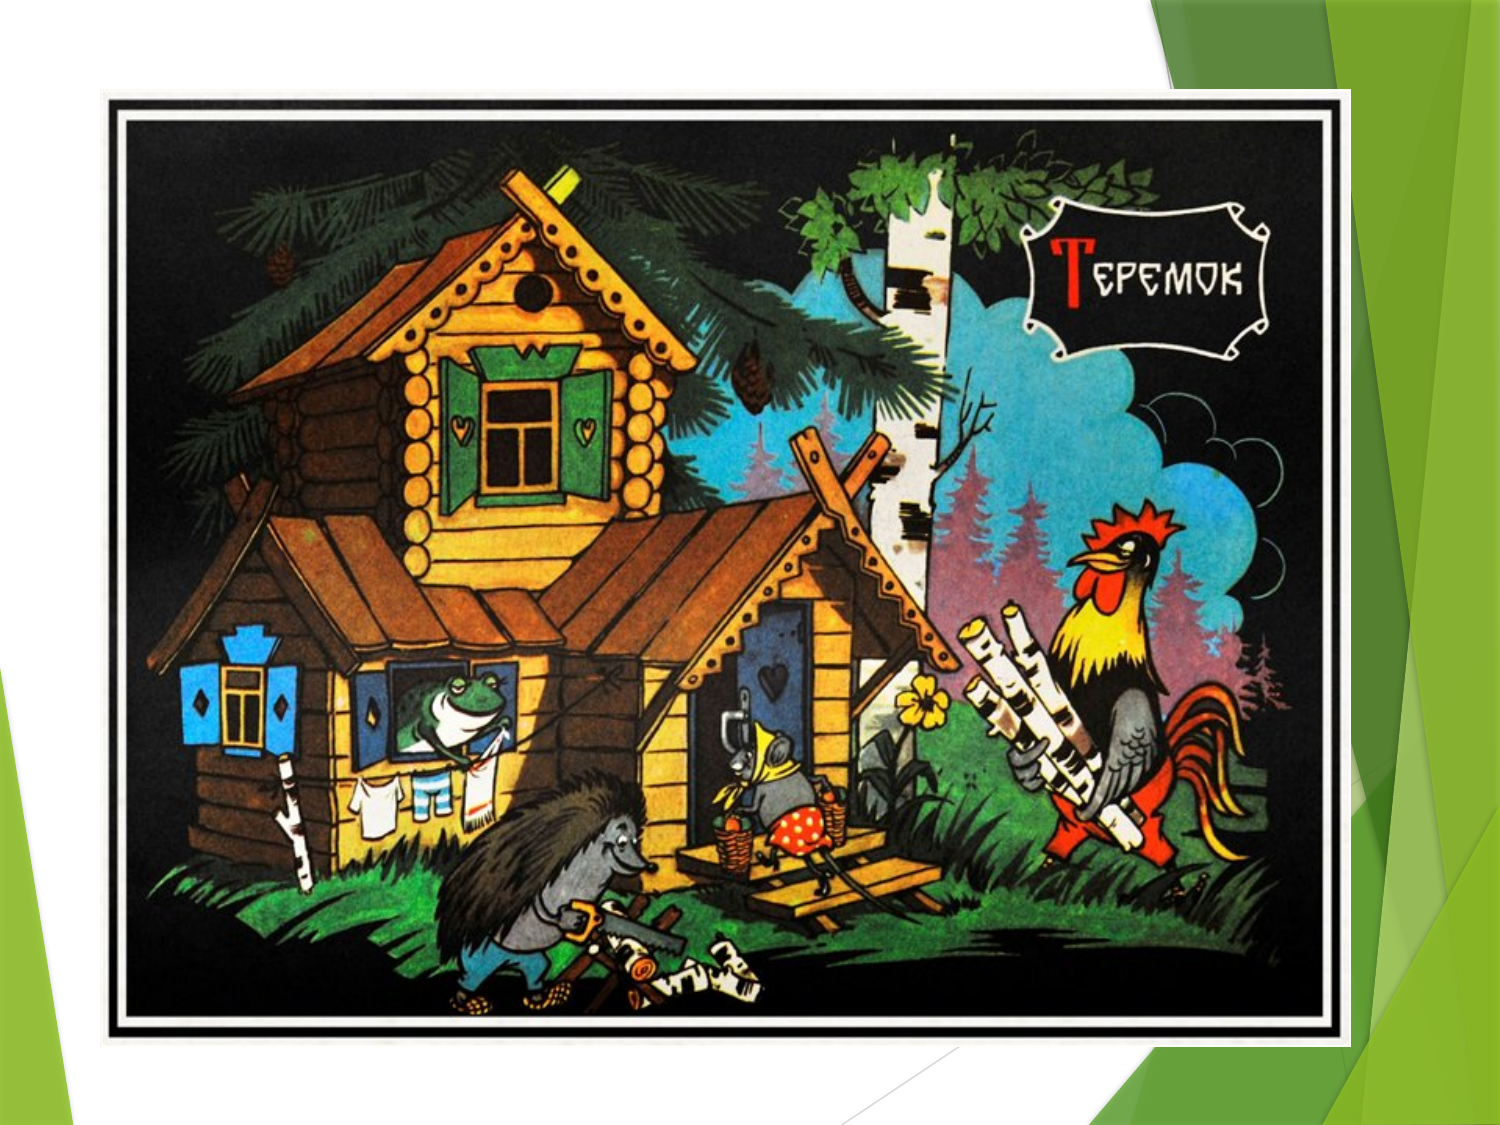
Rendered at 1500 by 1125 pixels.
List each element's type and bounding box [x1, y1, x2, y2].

picture [99, 89, 1351, 1048]
